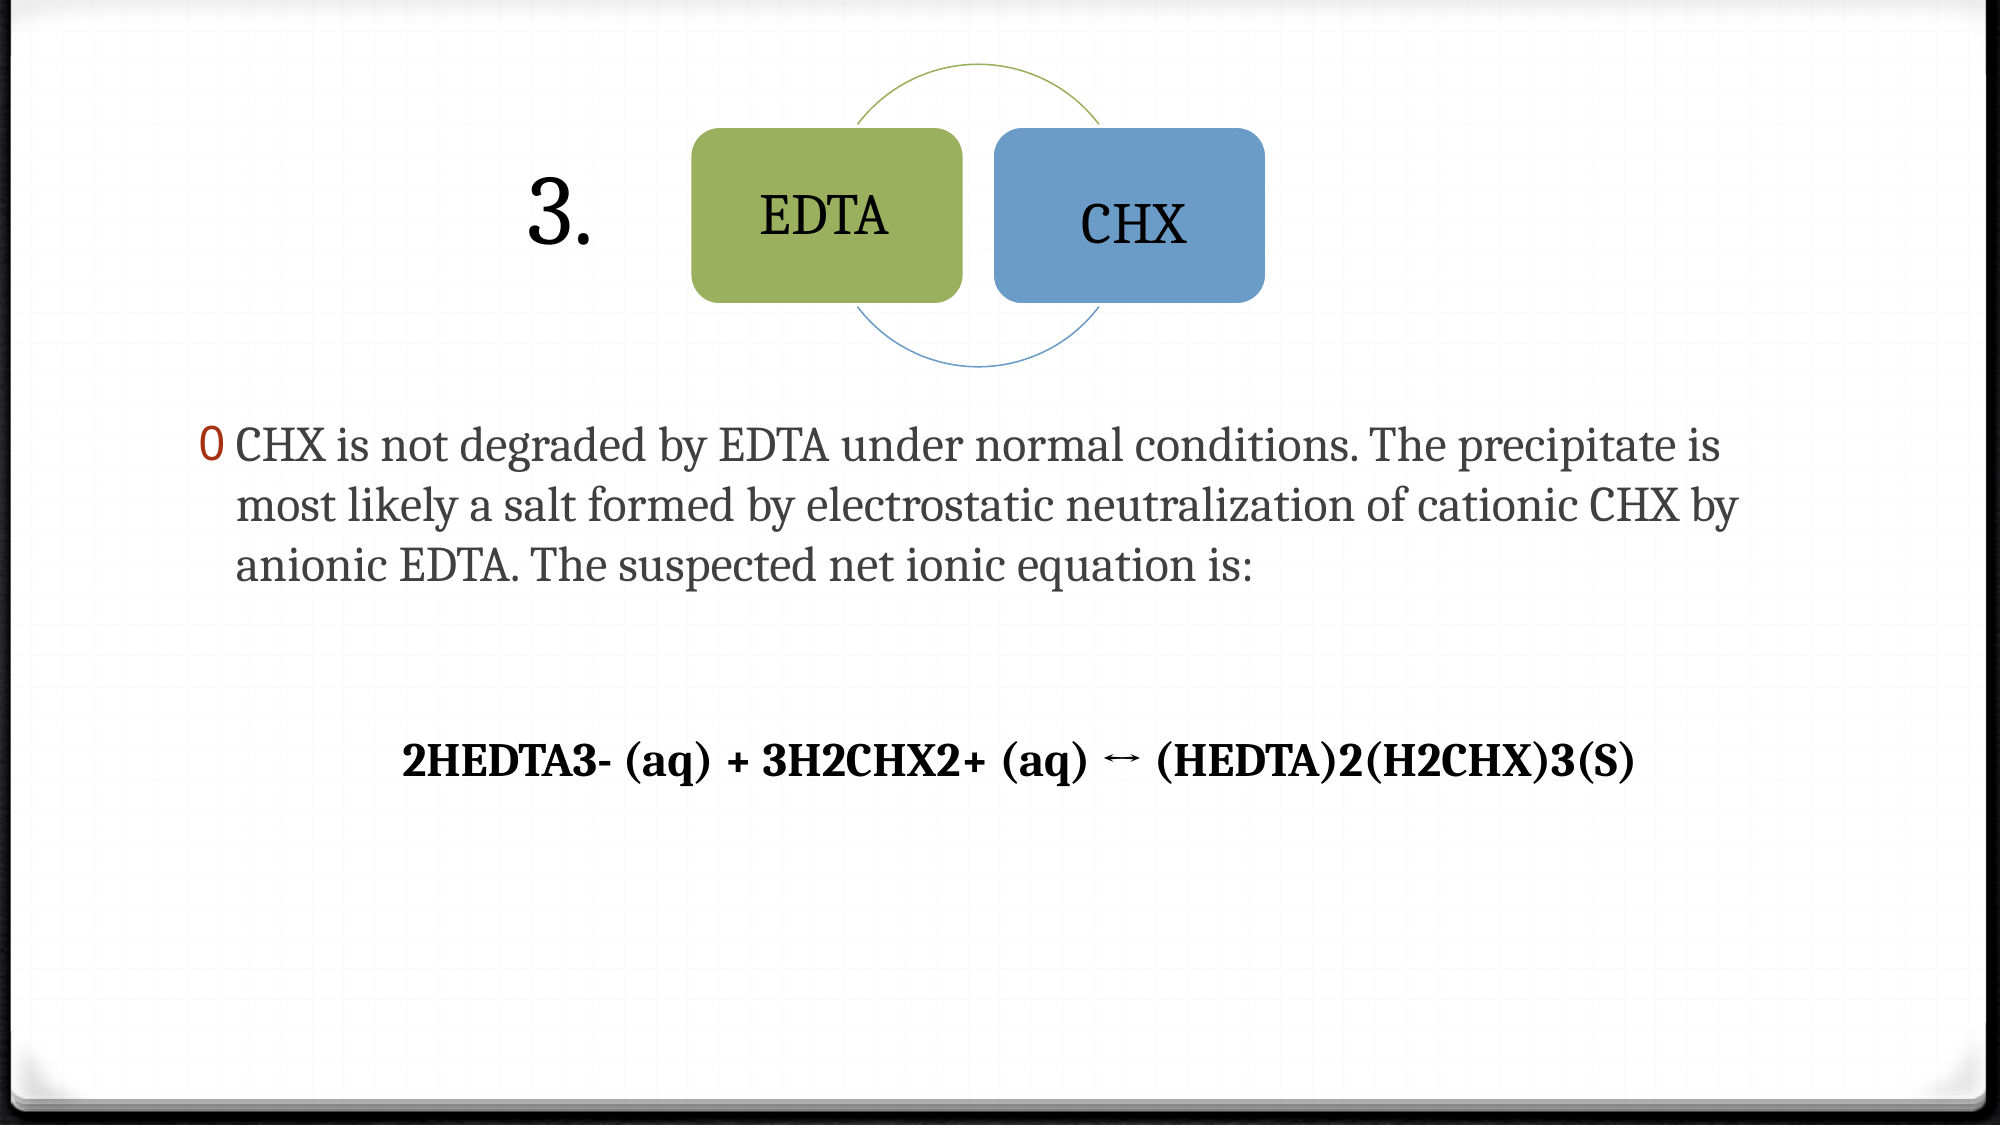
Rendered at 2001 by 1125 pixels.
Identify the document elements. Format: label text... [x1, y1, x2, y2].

picture [0, 0, 2000, 1125]
list CHX is not degraded by EDTA under normal conditions. The precipitate is most likely a salt formed by electrostatic neutralization of cationic CHX by anionic EDTA. The suspected net ionic equation is: [183, 334, 1817, 983]
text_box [468, 30, 1489, 401]
text_box 2HEDTA3- (aq) + 3H2CHX2+ (aq) ↔ (HEDTA)2(H2CHX)3(S) [387, 720, 1700, 857]
